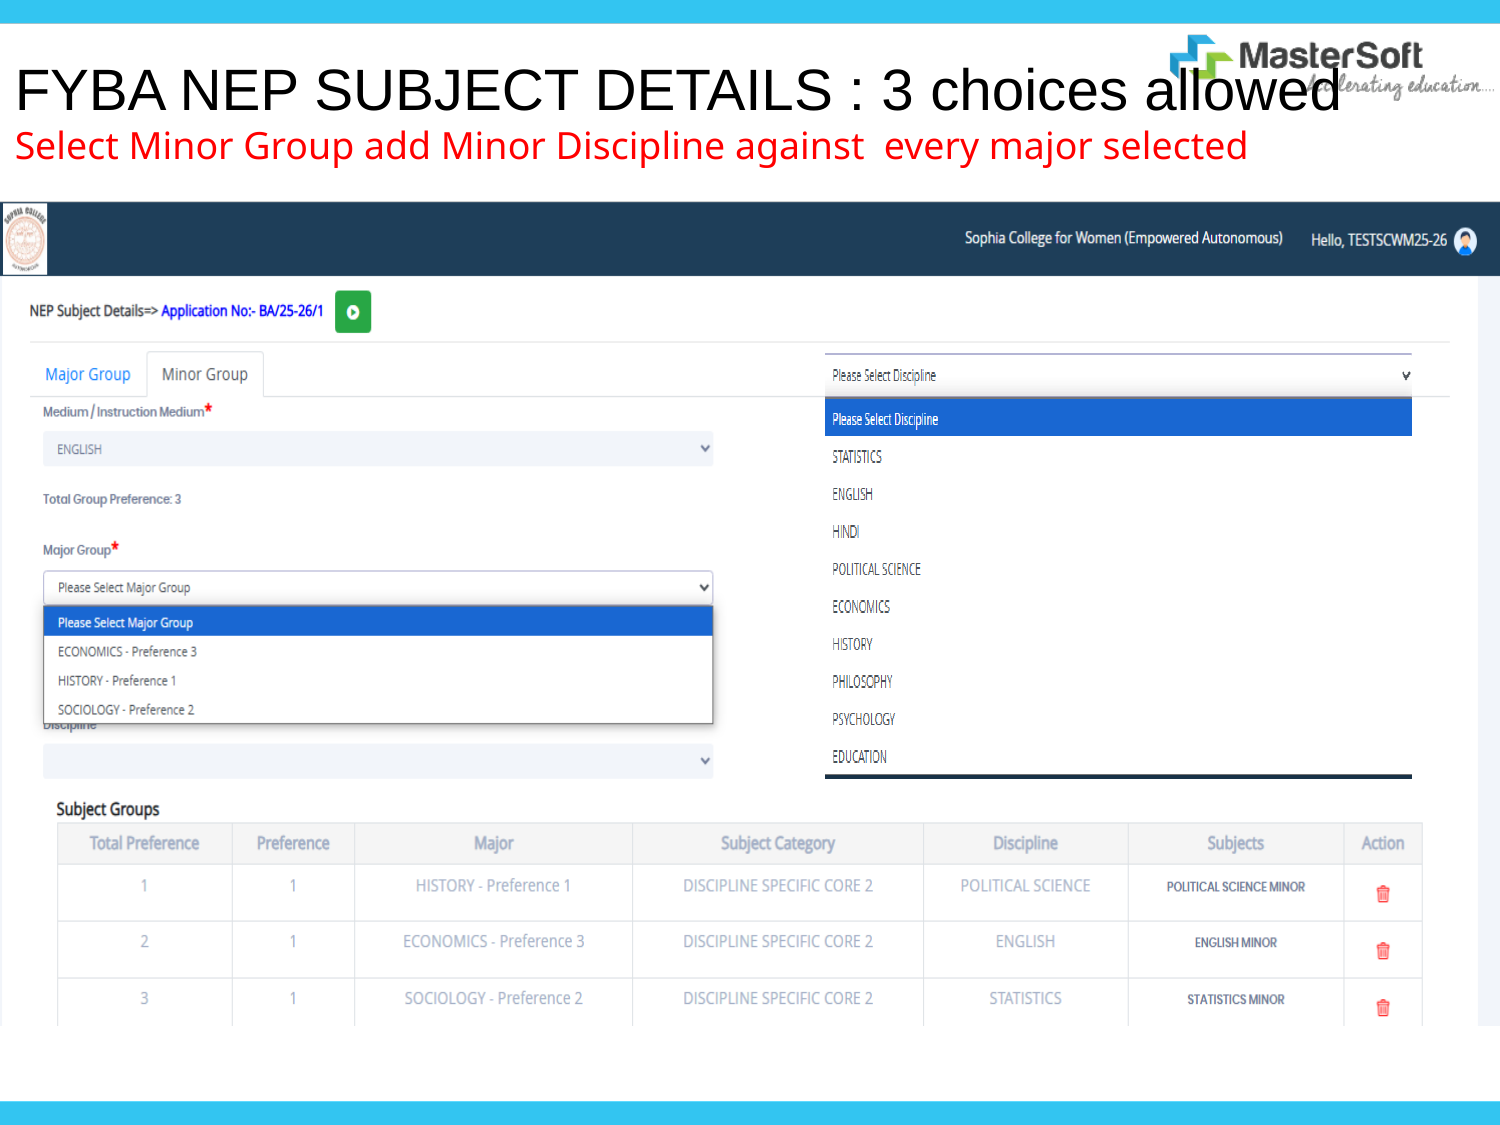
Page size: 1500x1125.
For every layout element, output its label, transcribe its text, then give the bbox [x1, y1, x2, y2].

text_box FYBA NEP SUBJECT DETAILS : 3 choices allowed Select Minor Group add Minor Discipline against every major selected [0, 44, 1500, 175]
picture [0, 175, 1500, 1125]
picture [0, 0, 1500, 44]
